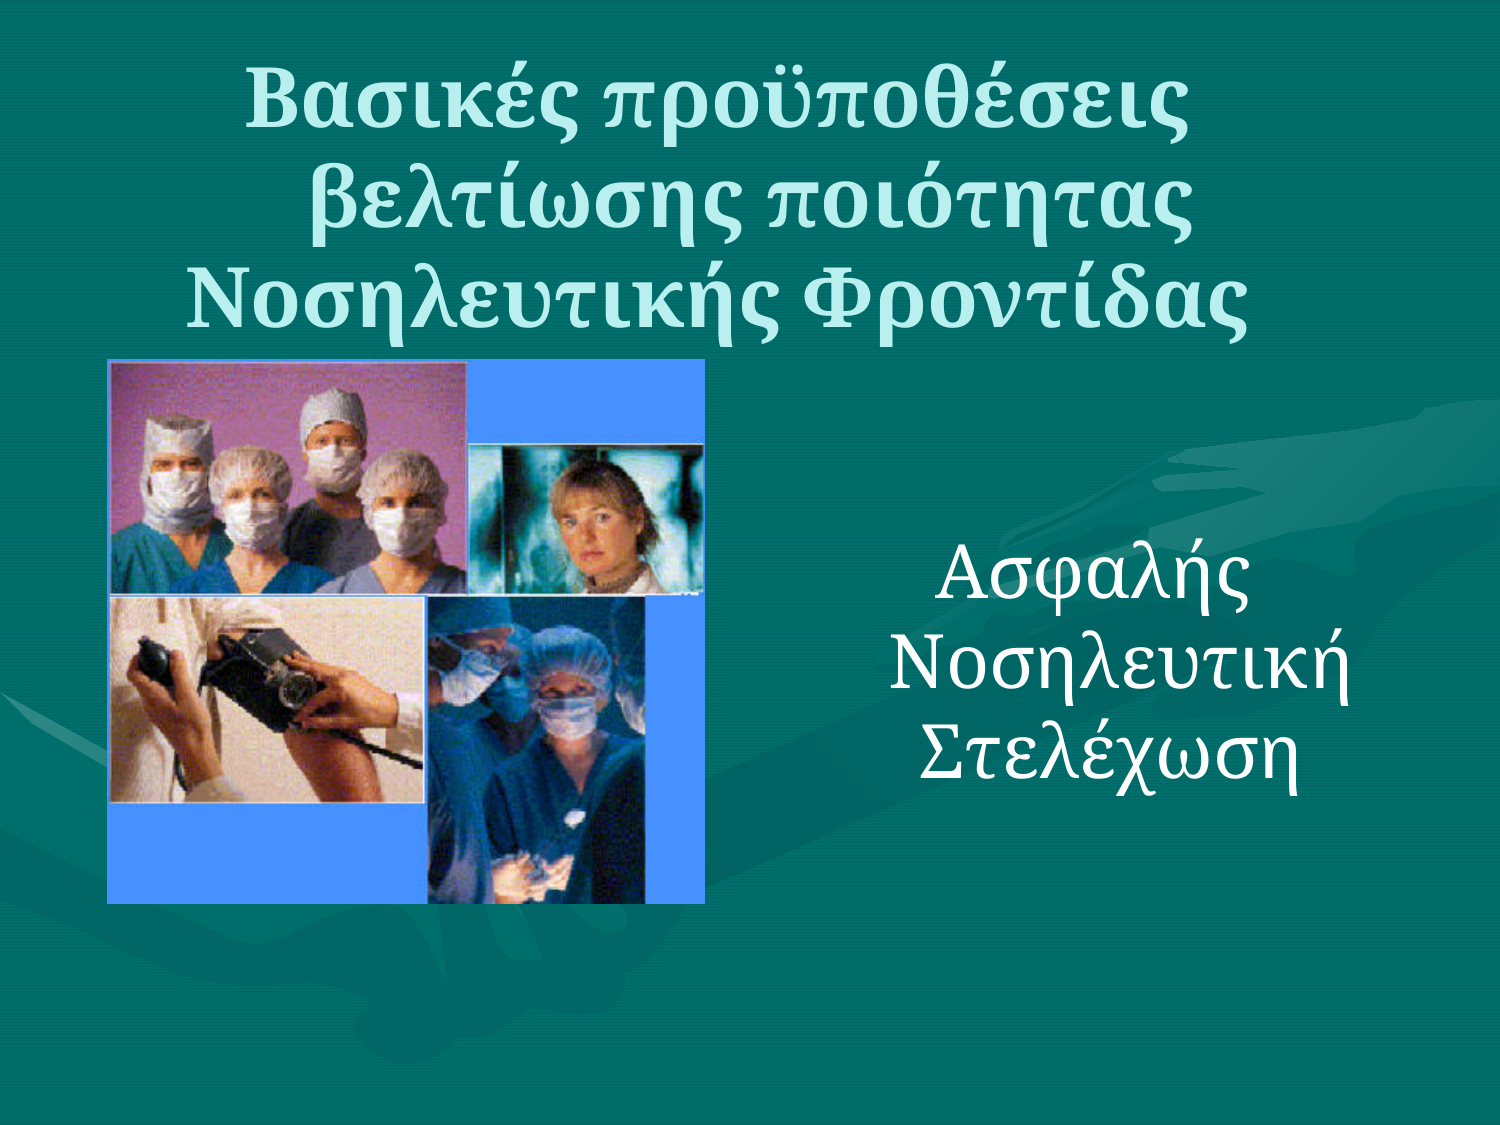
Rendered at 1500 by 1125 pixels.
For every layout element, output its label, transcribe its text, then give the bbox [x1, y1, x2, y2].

list Ασφαλής Νοσηλευτική Στελέχωση [762, 349, 1426, 1001]
title Βασικές προϋποθέσεις βελτίωσης ποιότητας Νοσηλευτικής Φροντίδας [74, 44, 1426, 233]
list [107, 359, 705, 904]
